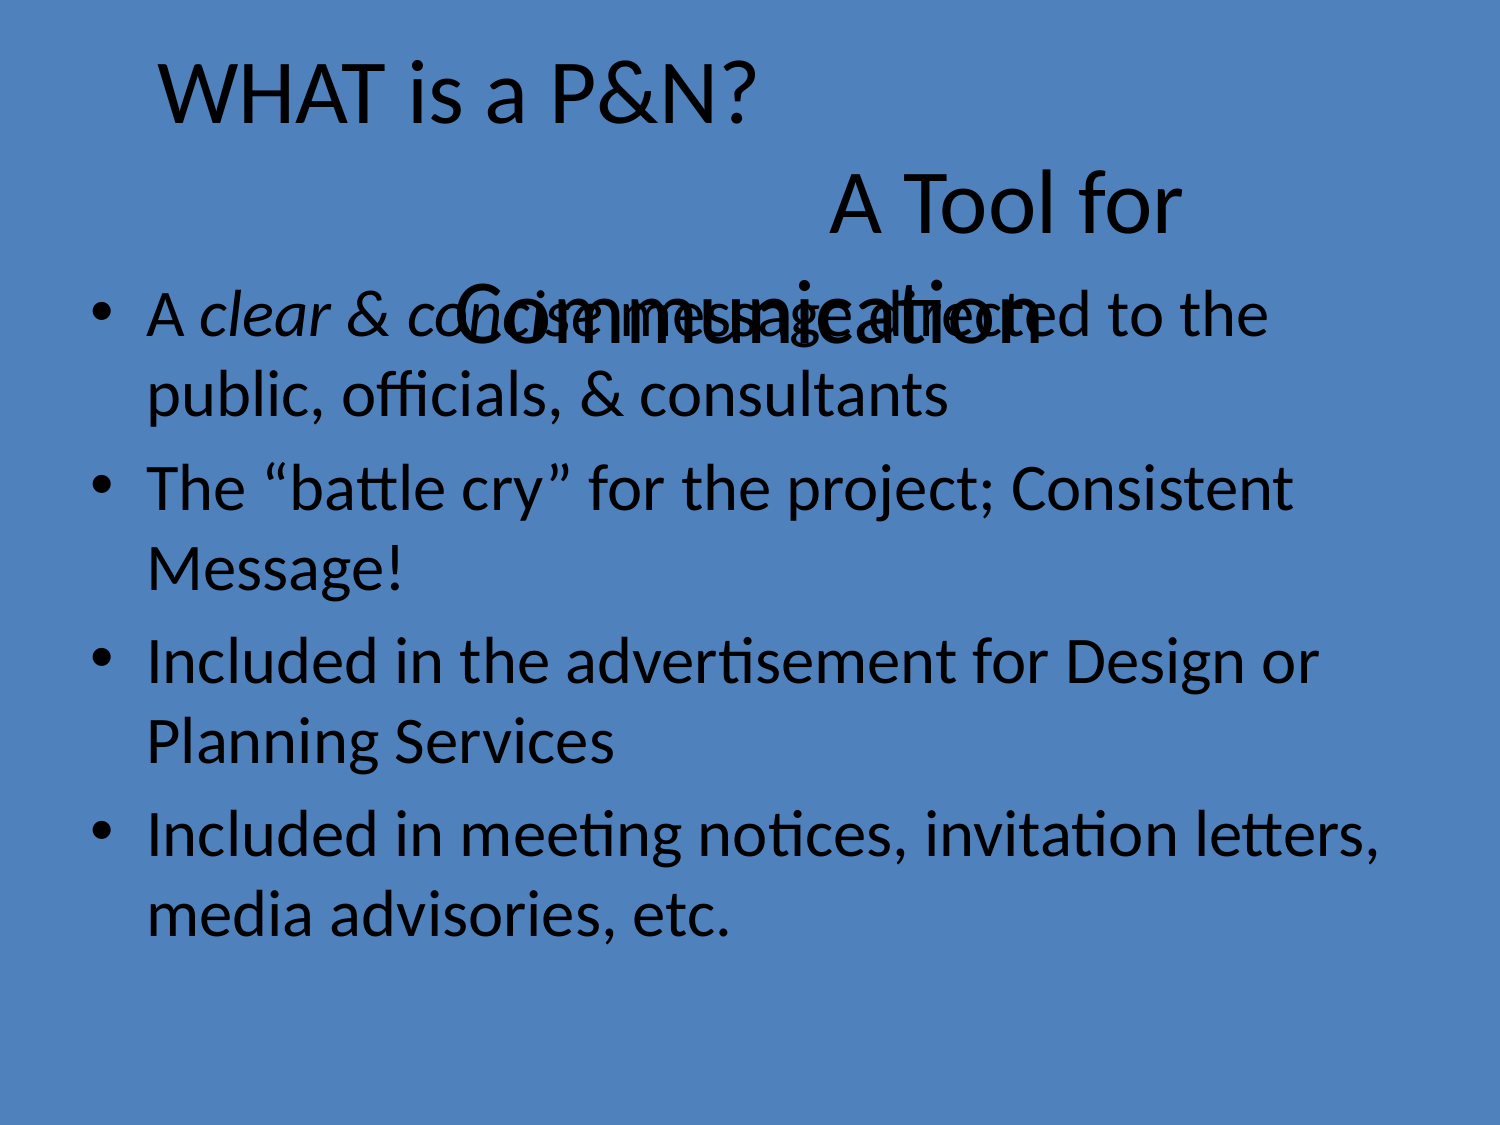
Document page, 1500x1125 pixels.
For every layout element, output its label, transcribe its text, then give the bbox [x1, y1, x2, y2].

list A clear & concise message directed to the public, officials, & consultants The “battle cry” for the project; Consistent Message! Included in the advertisement for Design or Planning Services Included in meeting notices, invitation letters, media advisories, etc. [74, 262, 1426, 1006]
text_box WHAT is a P&N? A Tool for Communication [74, 24, 1425, 370]
